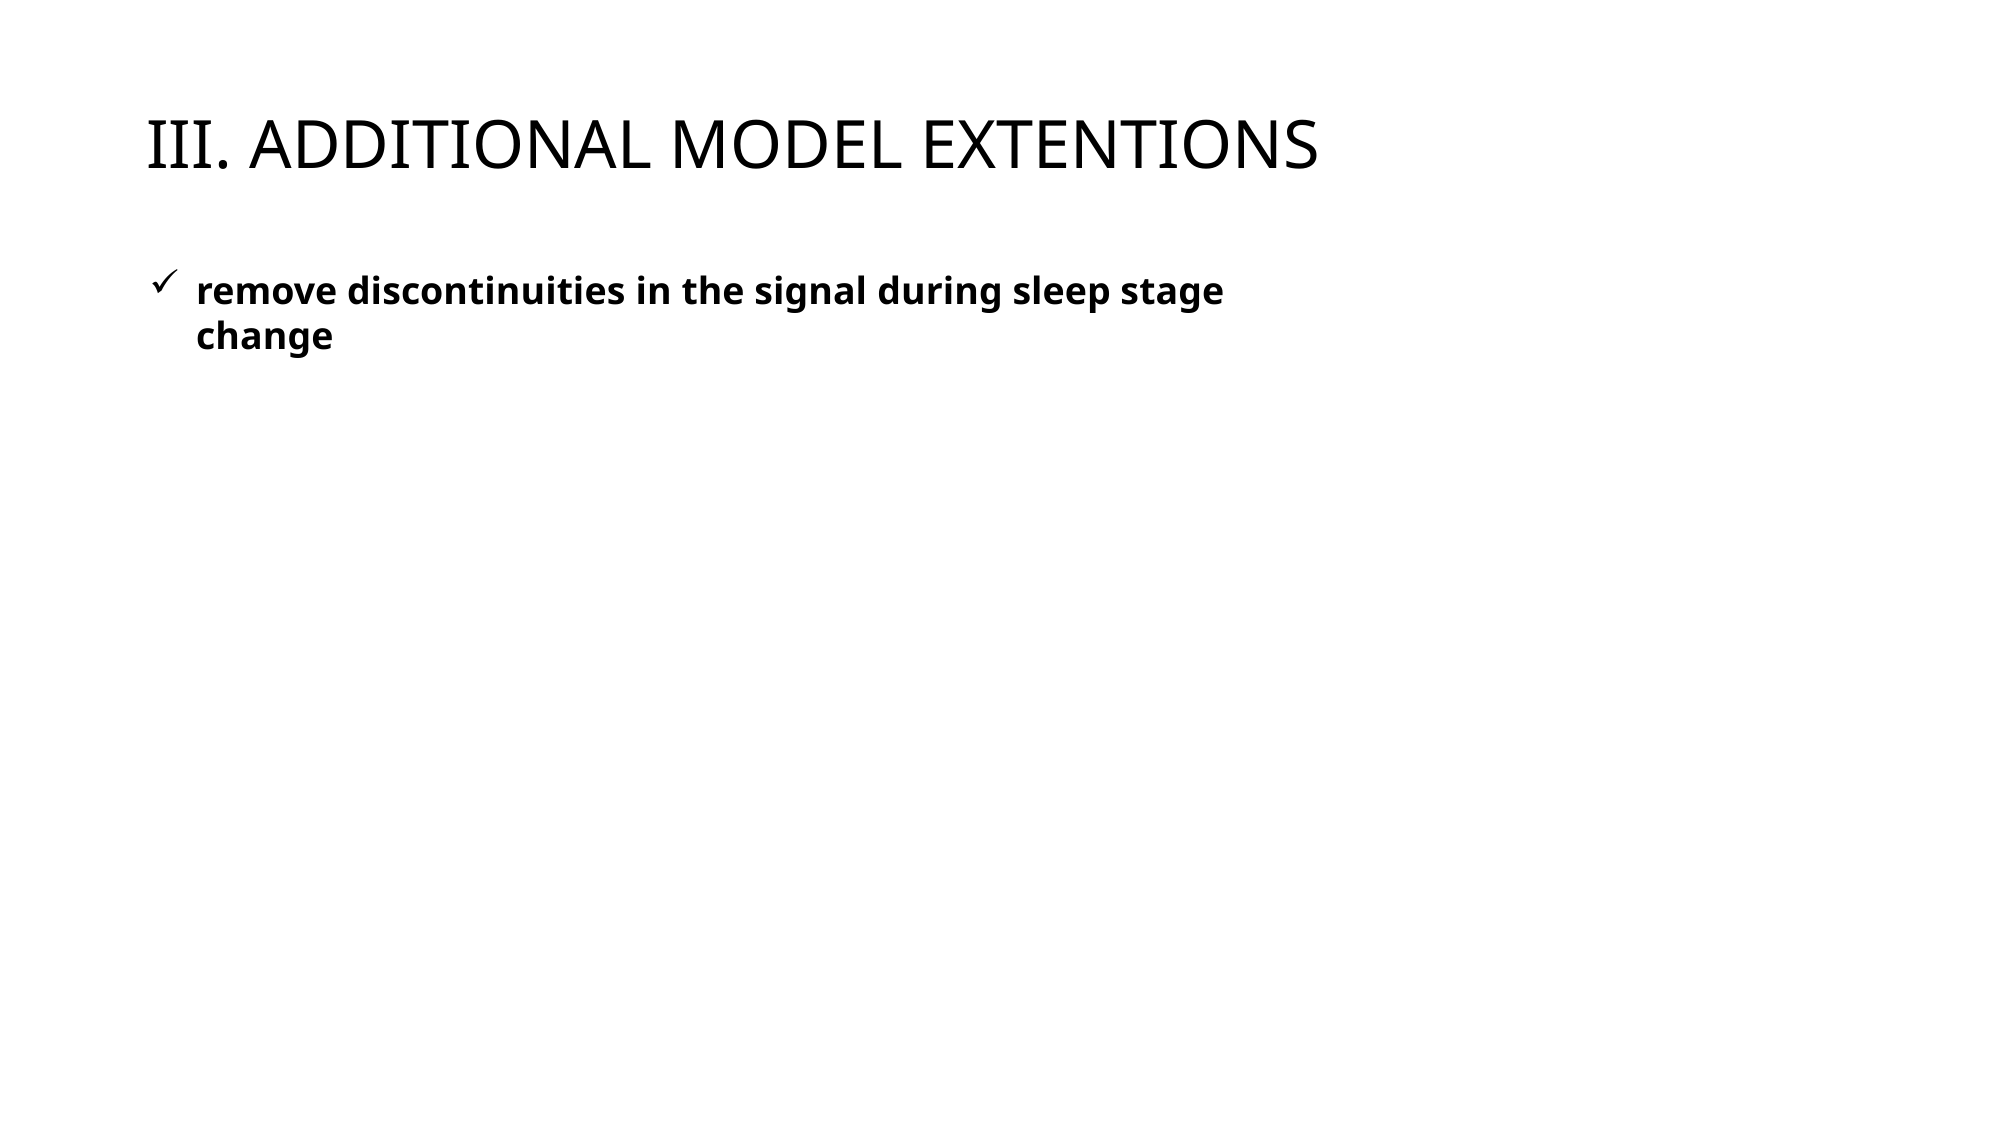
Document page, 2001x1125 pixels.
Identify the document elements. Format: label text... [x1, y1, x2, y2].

text_box III. ADDITIONAL MODEL EXTENTIONS [105, 86, 1363, 191]
text_box remove discontinuities in the signal during sleep stage change [134, 259, 1269, 366]
